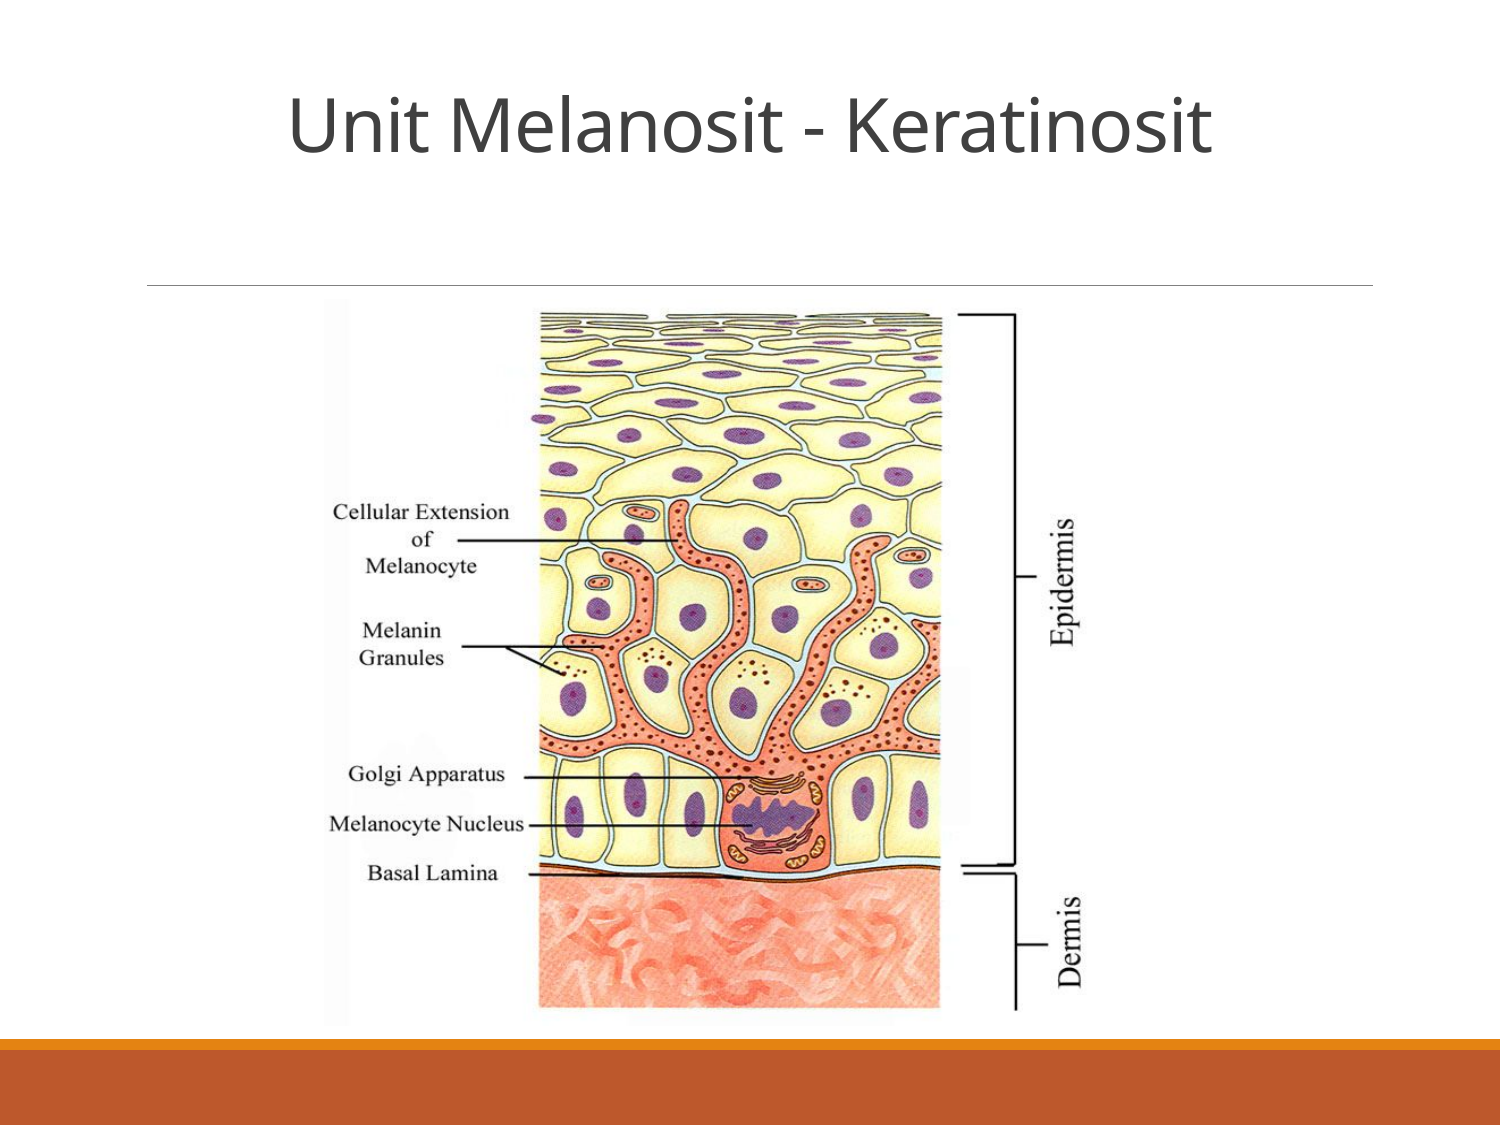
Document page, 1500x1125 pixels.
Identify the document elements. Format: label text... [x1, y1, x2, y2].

picture [324, 299, 1117, 1027]
title Unit Melanosit - Keratinosit [131, 50, 1369, 175]
